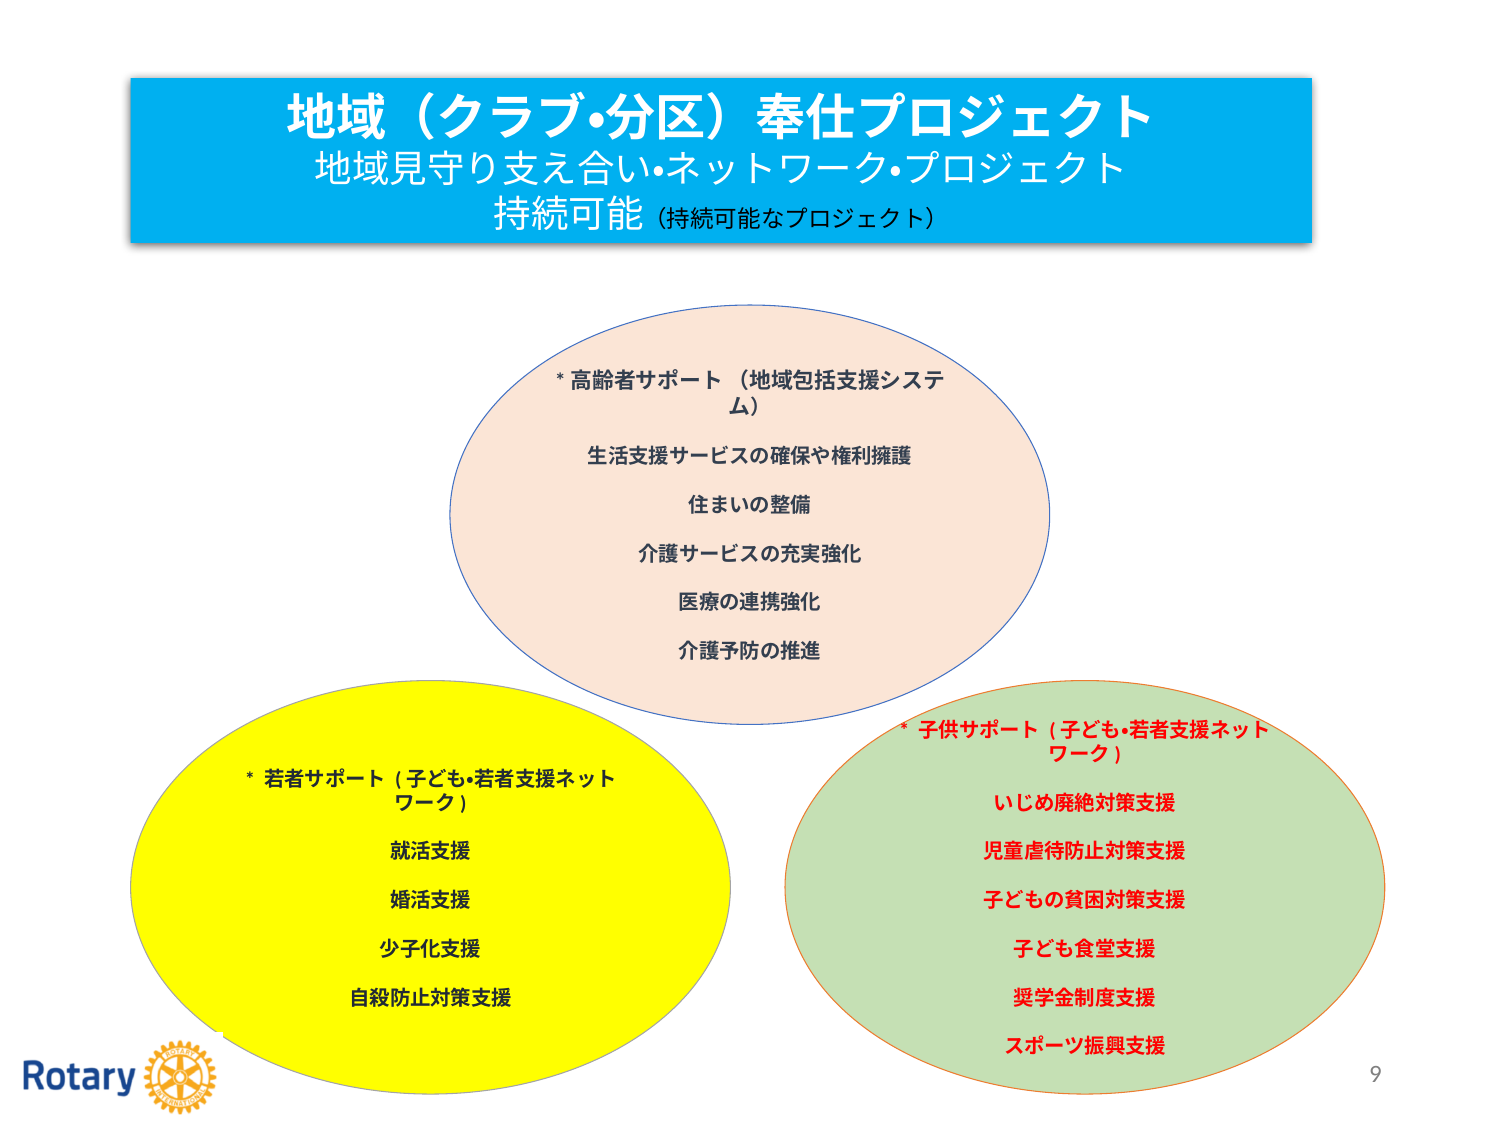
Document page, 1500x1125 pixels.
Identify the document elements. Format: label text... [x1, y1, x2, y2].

text_box * 若者サポート (子ども・若者支援ネットワーク) 就活支援 婚活支援 少子化支援 自殺防止対策支援 [130, 680, 731, 1095]
slide_number 9 [1059, 1042, 1397, 1103]
text_box *高齢者サポート （地域包括支援システム） 生活支援サービスの確保や権利擁護 住まいの整備 介護サービスの充実強化 医療の連携強化 介護予防の推進 [449, 304, 1051, 725]
text_box * 子供サポート (子ども・若者支援ネットワーク) いじめ廃絶対策支援 児童虐待防止対策支援 子どもの貧困対策支援 子ども食堂支援 奨学金制度支援 スポーツ振興支援 [784, 680, 1386, 1094]
text_box 地域（クラブ・分区）奉仕プロジェクト 地域見守り支え合い・ネットワーク・プロジェクト 持続可能（持続可能なプロジェクト） [130, 78, 1312, 243]
picture [17, 1032, 223, 1121]
